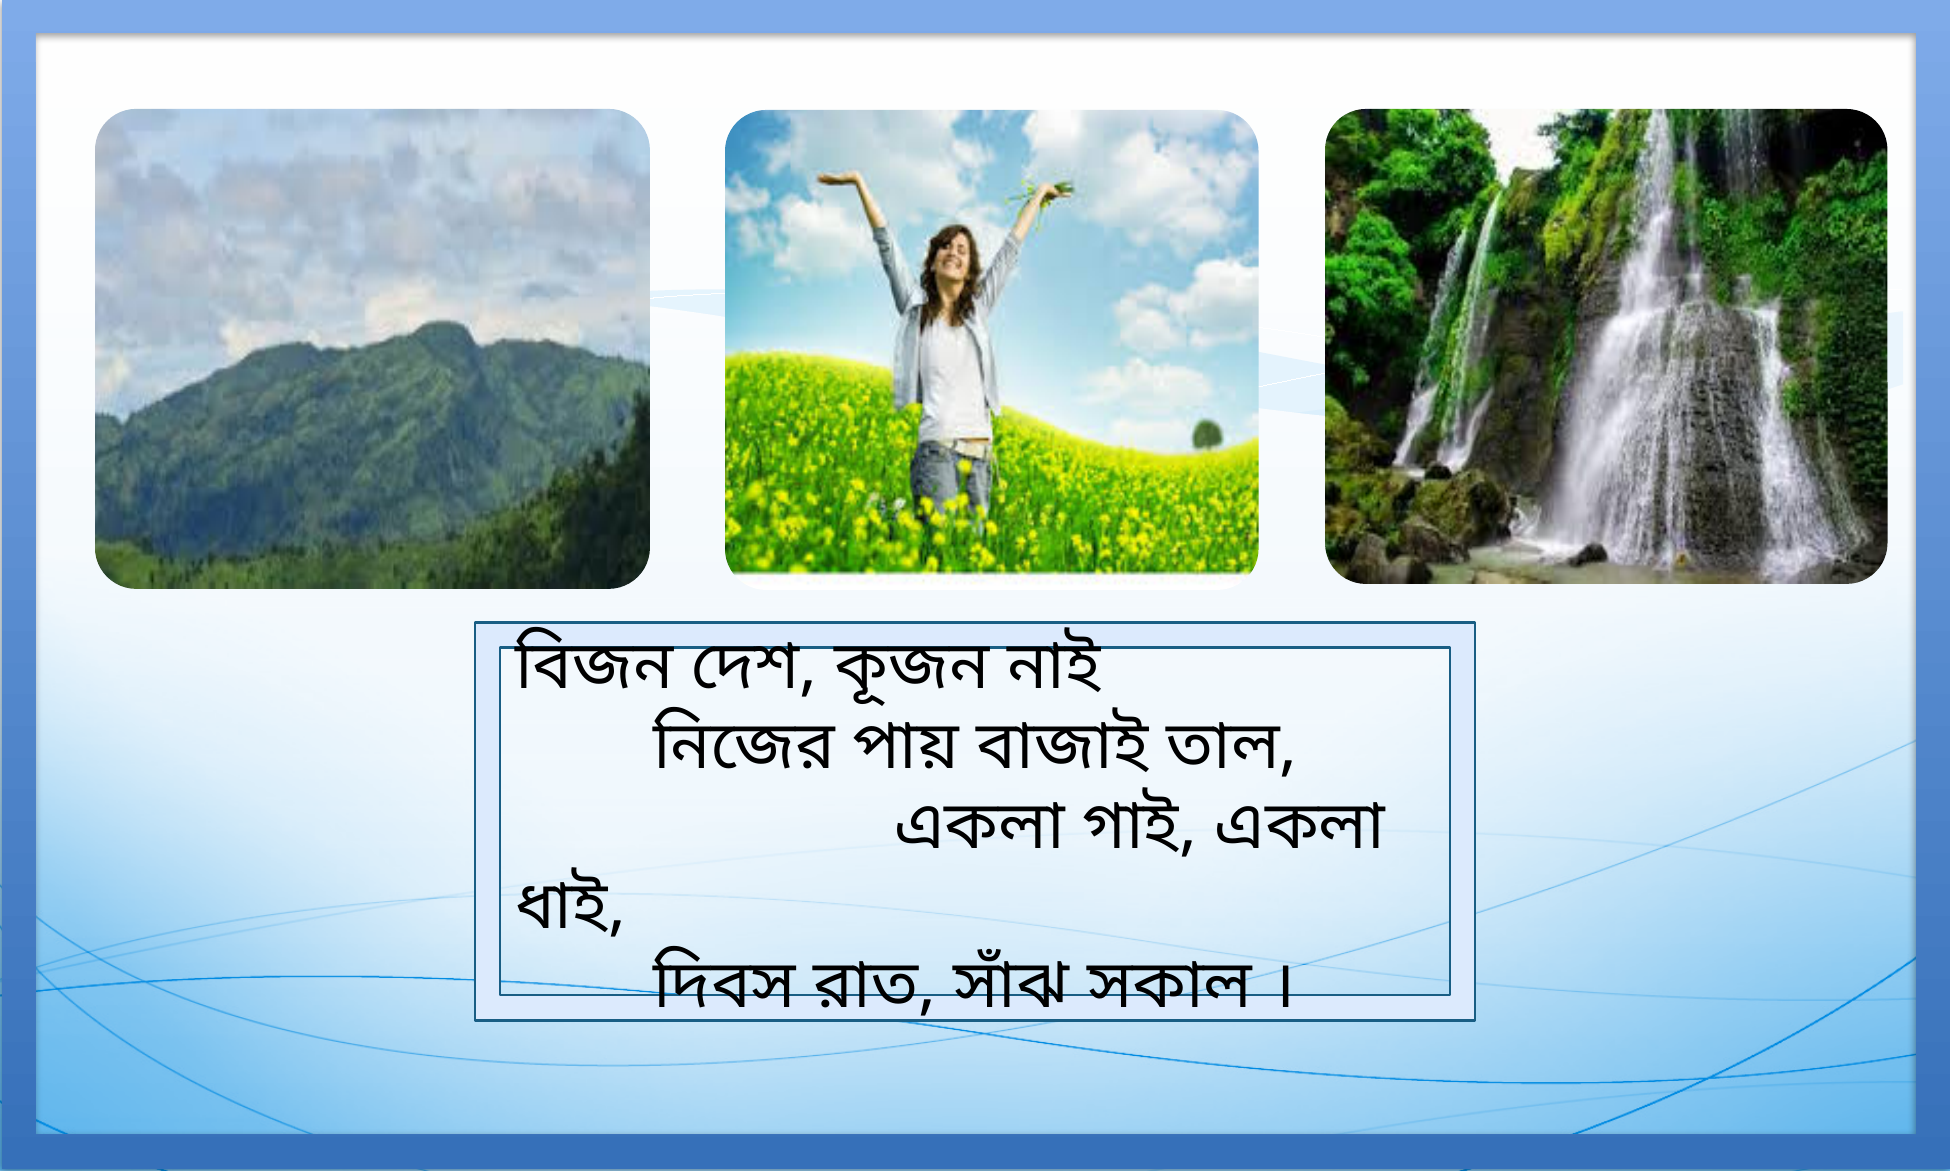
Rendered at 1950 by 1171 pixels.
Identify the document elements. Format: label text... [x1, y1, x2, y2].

picture [1324, 108, 1888, 585]
text_box বিজন দেশ, কূজন নাই নিজের পায় বাজাই তাল, একলা গাই, একলা ধাই, দিবস রাত, সাঁঝ সকাল । [474, 621, 1476, 1022]
picture [94, 108, 651, 590]
picture [724, 109, 1259, 591]
text_box [1, 0, 1950, 1169]
